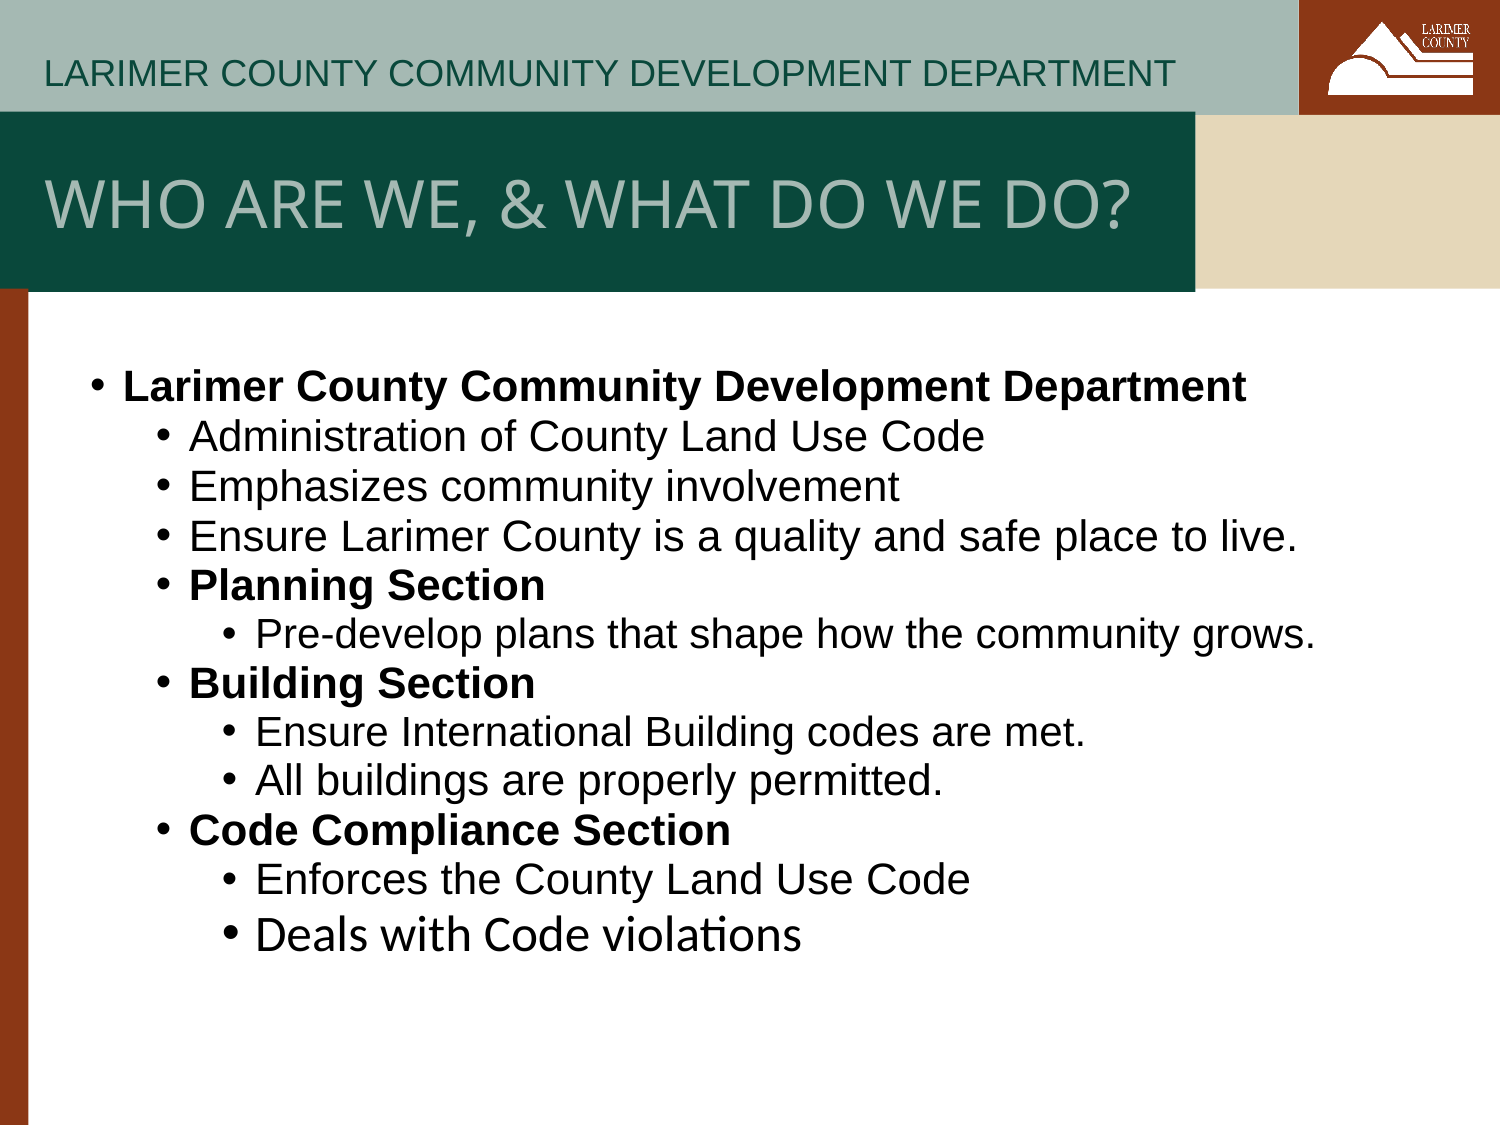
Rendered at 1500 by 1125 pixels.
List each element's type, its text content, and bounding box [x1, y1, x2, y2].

text_box [0, 0, 1299, 115]
text_box Larimer County Community Development Department [28, 41, 1214, 102]
picture [1328, 21, 1473, 95]
text_box [0, 288, 29, 1125]
text_box [1299, 0, 1500, 114]
text_box Who are we, & What do we do? [0, 111, 1196, 292]
text_box Larimer County Community Development Department Administration of County Land Use Code Emphasizes community involvement Ensure Larimer County is a quality and safe place to live. Planning Section Pre-develop plans that shape how the community grows. Building Section Ensure International Building codes are met. All buildings are properly permitted. Code Compliance Section Enforces the County Land Use Code Deals with Code violations [74, 356, 1425, 1005]
text_box [1196, 114, 1500, 289]
